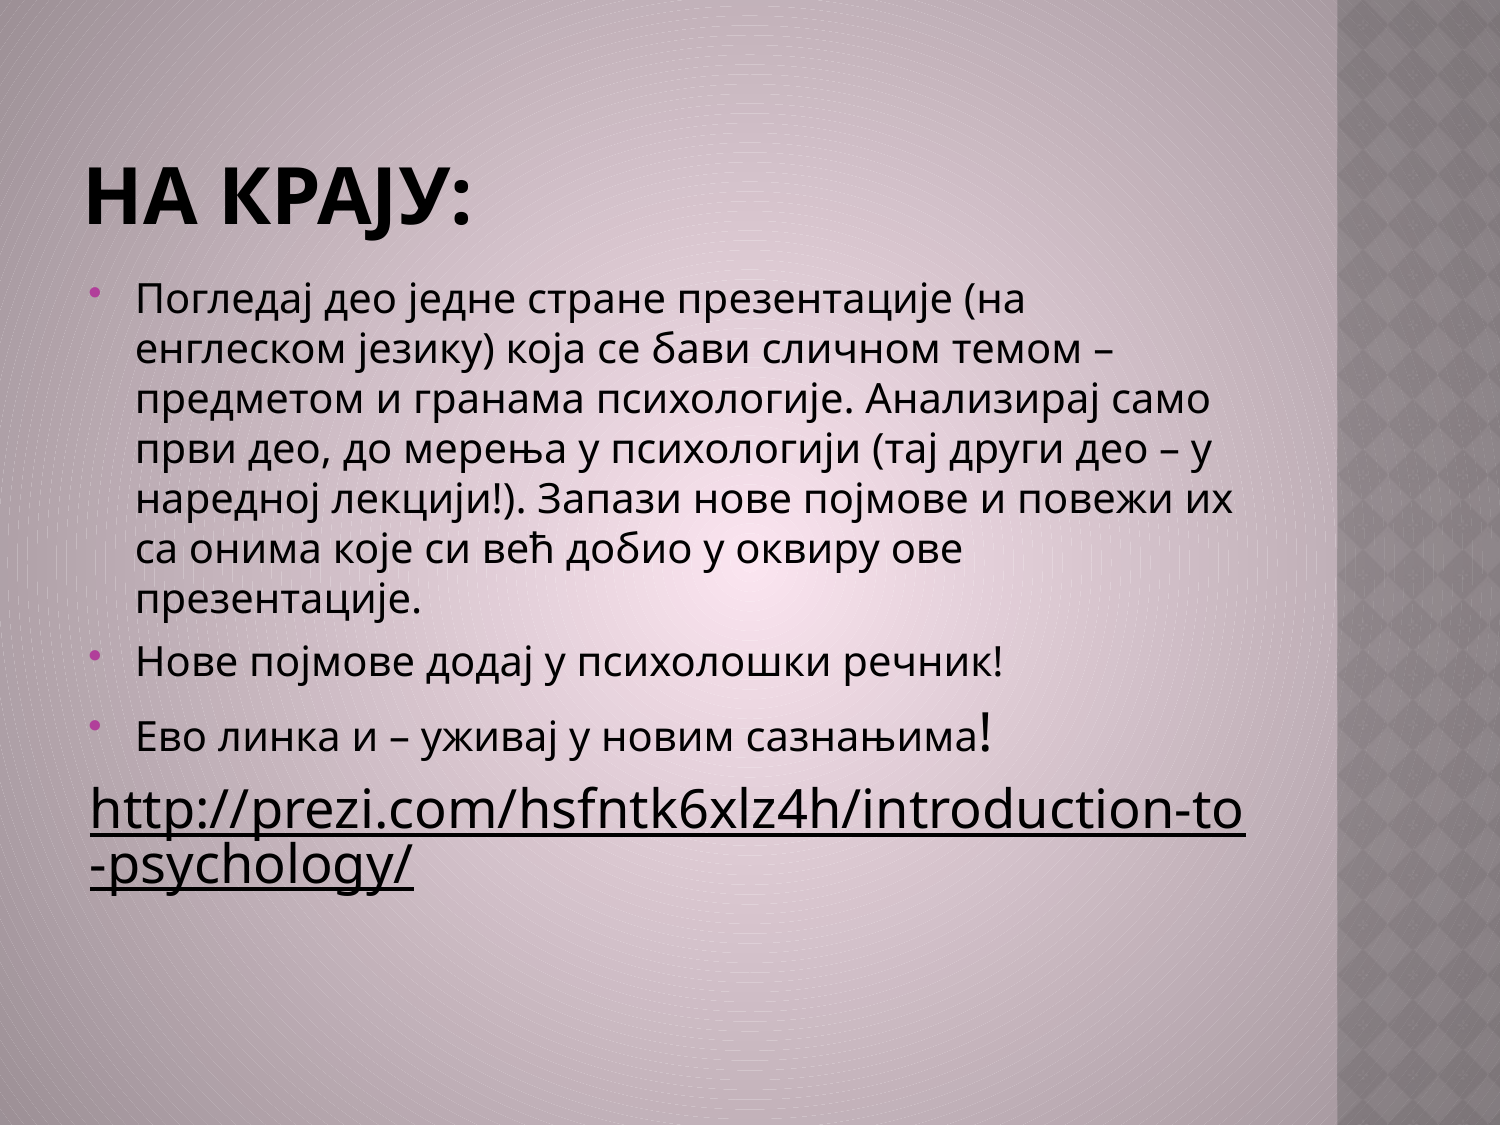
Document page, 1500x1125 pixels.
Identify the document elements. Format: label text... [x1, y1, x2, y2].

list Погледај део једне стране презентације (на енглеском језику) која се бави сличном темом – предметом и гранама психологије. Анализирај само први део, до мерења у психологији (тај други део – у наредној лекцији!). Запази нове појмове и повежи их са онима које си већ добио у оквиру ове презентације. Нове појмове додај у психолошки речник! Ево линка и – уживај у новим сазнањима! http://prezi.com/hsfntk6xlz4h/introduction-to-psychology/ [75, 264, 1263, 1059]
title На крају: [75, 52, 1263, 240]
